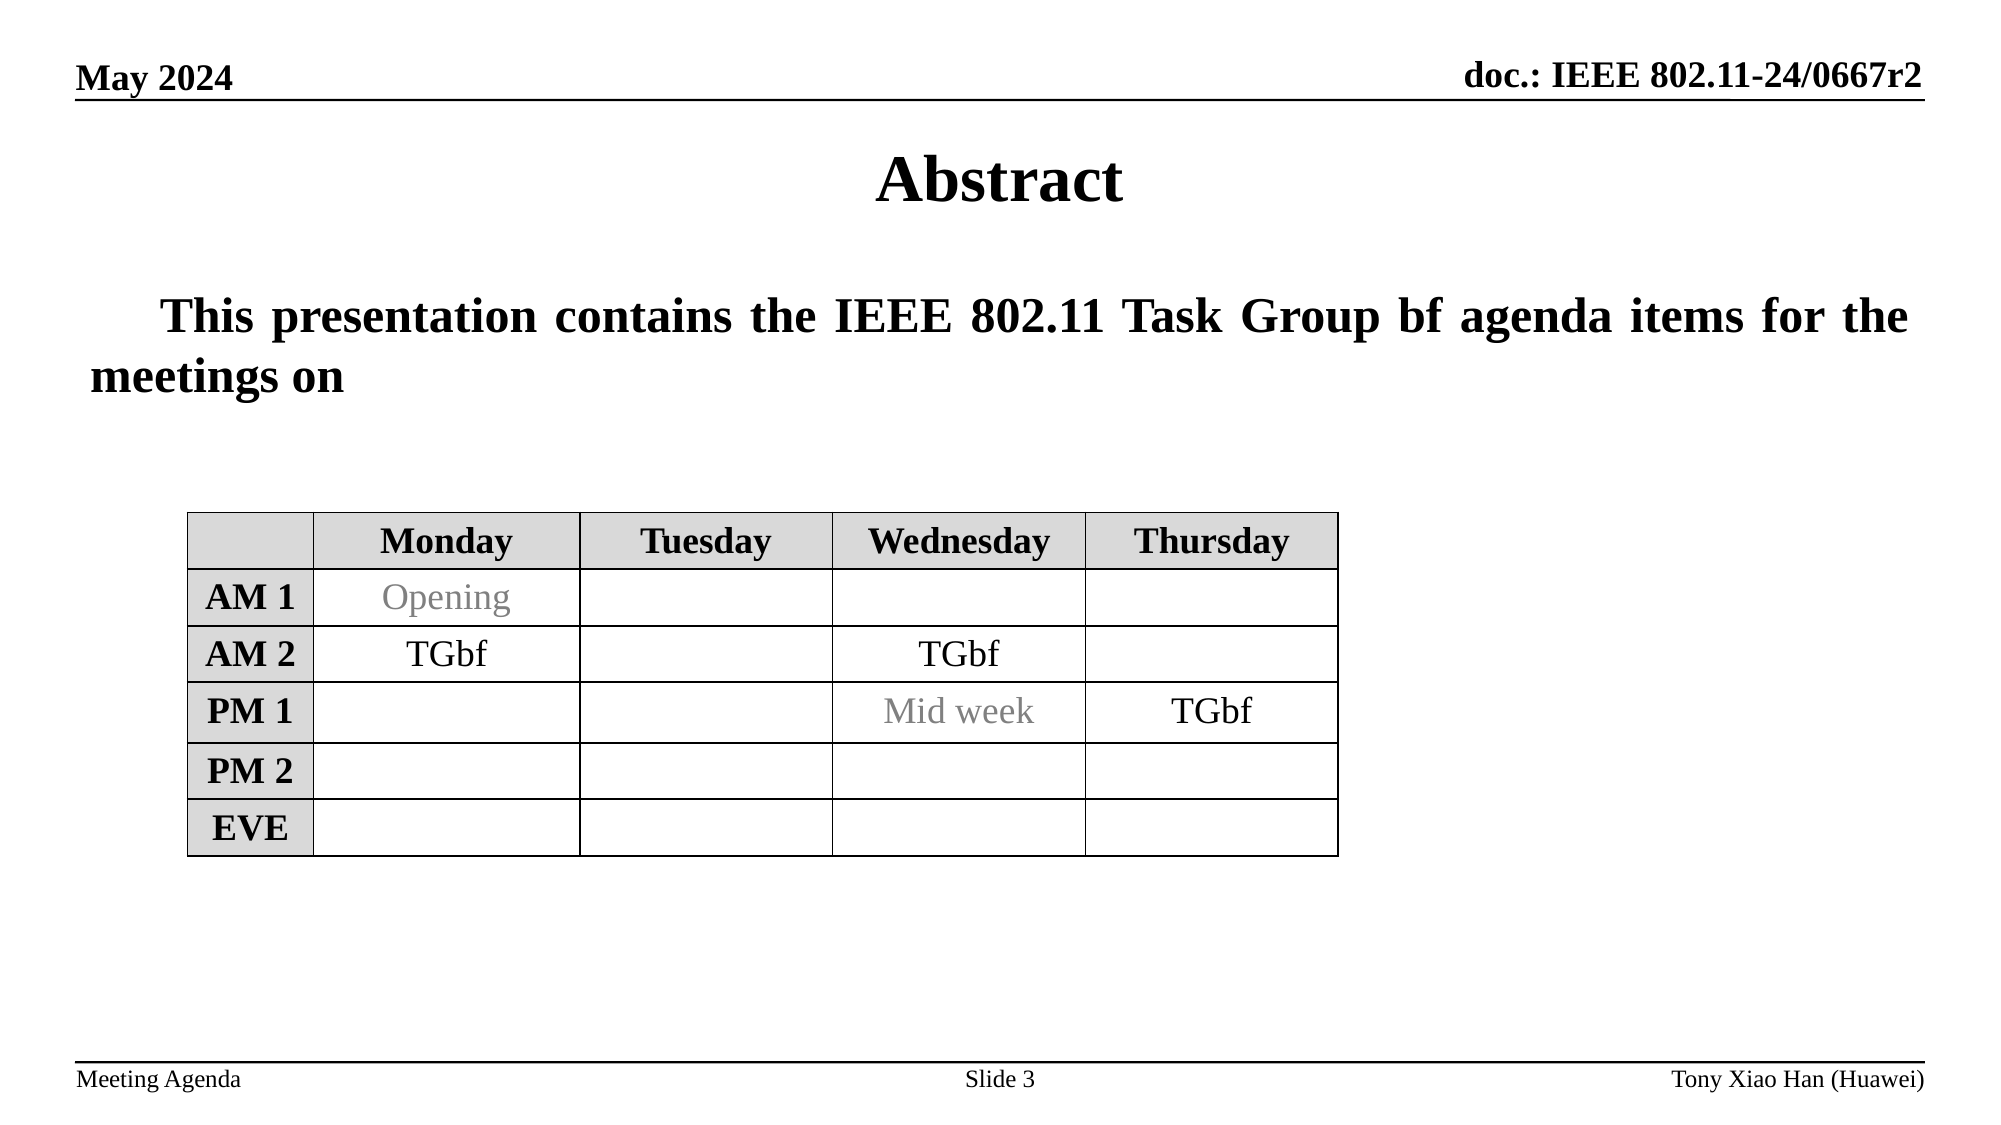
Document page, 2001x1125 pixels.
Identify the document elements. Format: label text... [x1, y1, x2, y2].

table_cell TGbf [314, 627, 579, 681]
table_cell EVE [188, 800, 313, 855]
table_cell [314, 683, 579, 742]
table_cell TGbf [1086, 683, 1337, 742]
table_cell PM 1 [188, 683, 313, 742]
table_cell [581, 570, 832, 625]
table_cell [1086, 744, 1337, 798]
table_cell [581, 627, 832, 681]
table_header Thursday [1086, 513, 1337, 568]
text_box Abstract [362, 87, 1638, 263]
table_cell PM 2 [188, 744, 313, 798]
table_cell TGbf [833, 627, 1085, 681]
table_cell [1086, 570, 1337, 625]
table_header [188, 513, 313, 568]
table_cell [833, 744, 1085, 798]
table_header Monday [314, 513, 579, 568]
table_cell [1086, 627, 1337, 681]
table_cell [314, 744, 579, 798]
table_cell Mid week [833, 683, 1085, 742]
table_cell [833, 570, 1085, 625]
text_box This presentation contains the IEEE 802.11 Task Group bf agenda items for the meetings on [75, 274, 1925, 950]
table_cell [581, 683, 832, 742]
table_cell [581, 800, 832, 855]
table_header Wednesday [833, 513, 1085, 568]
table_cell [833, 800, 1085, 855]
table_cell AM 2 [188, 627, 313, 681]
table_cell [314, 800, 579, 855]
table_cell [581, 744, 832, 798]
table_cell Opening [314, 570, 579, 625]
table_header Tuesday [581, 513, 832, 568]
table_cell [1086, 800, 1337, 855]
table_cell AM 1 [188, 570, 313, 625]
